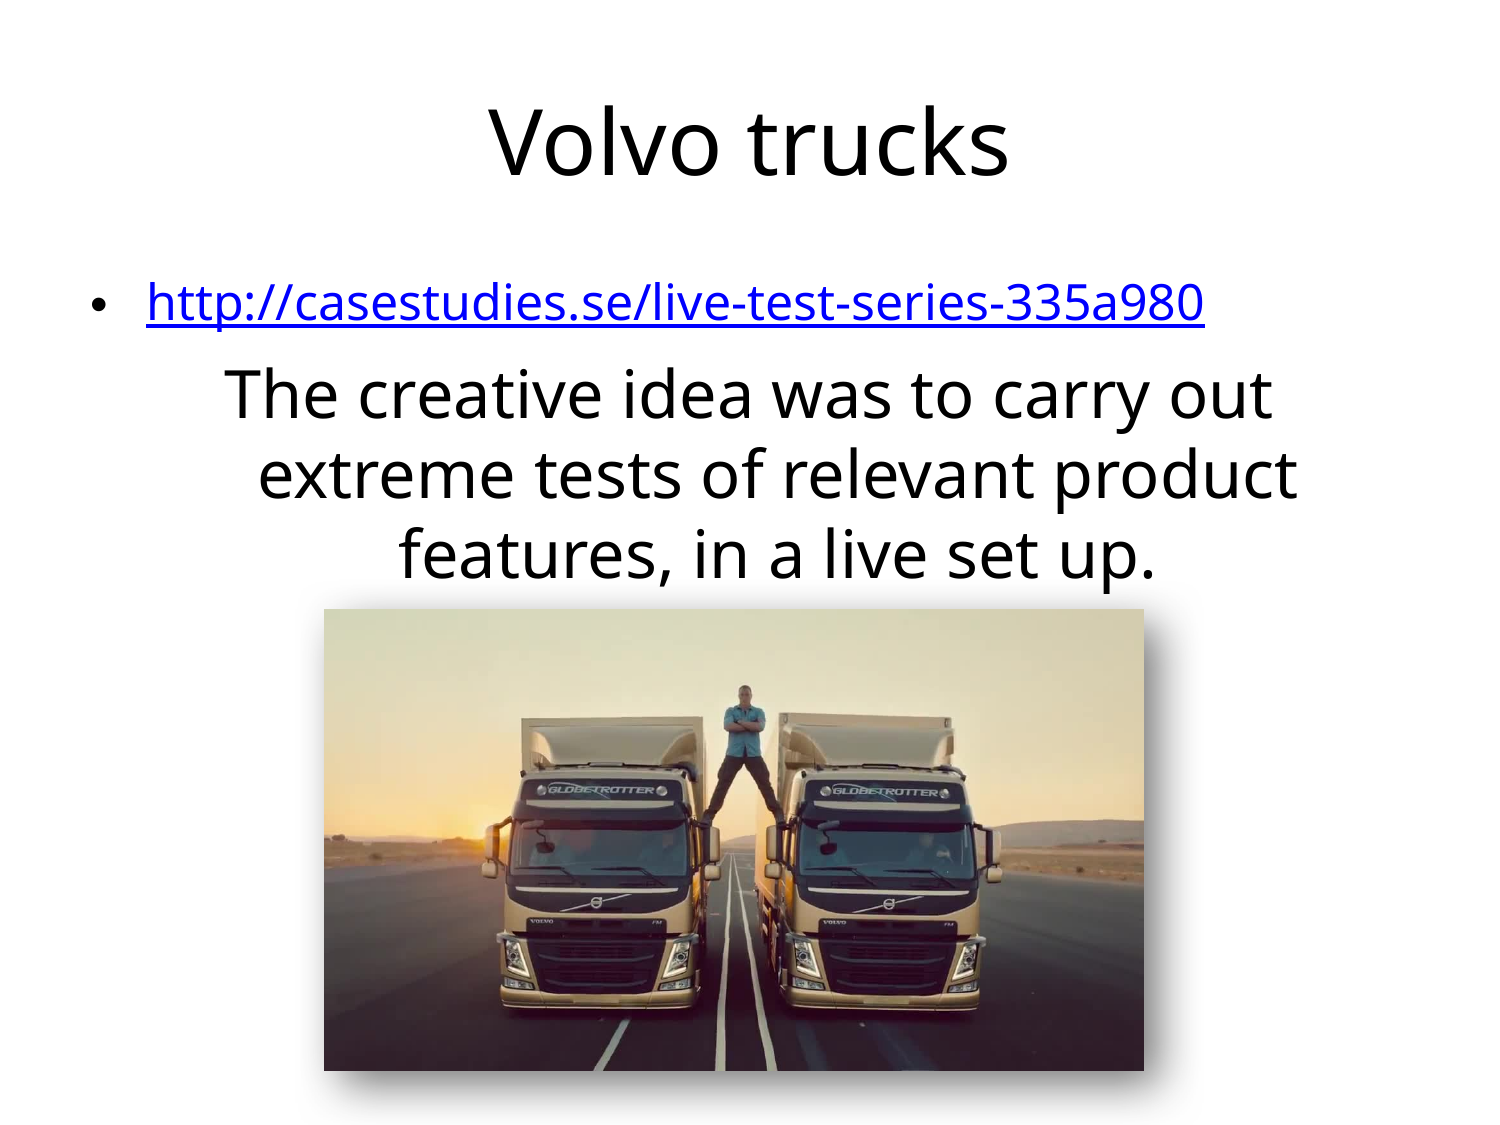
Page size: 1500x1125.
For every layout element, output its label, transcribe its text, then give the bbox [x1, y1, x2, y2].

title Volvo trucks [75, 45, 1425, 233]
list http://casestudies.se/live-test-series-335a980 The creative idea was to carry out extreme tests of relevant product features, in a live set up. [75, 262, 1425, 1005]
picture [324, 609, 1144, 1071]
